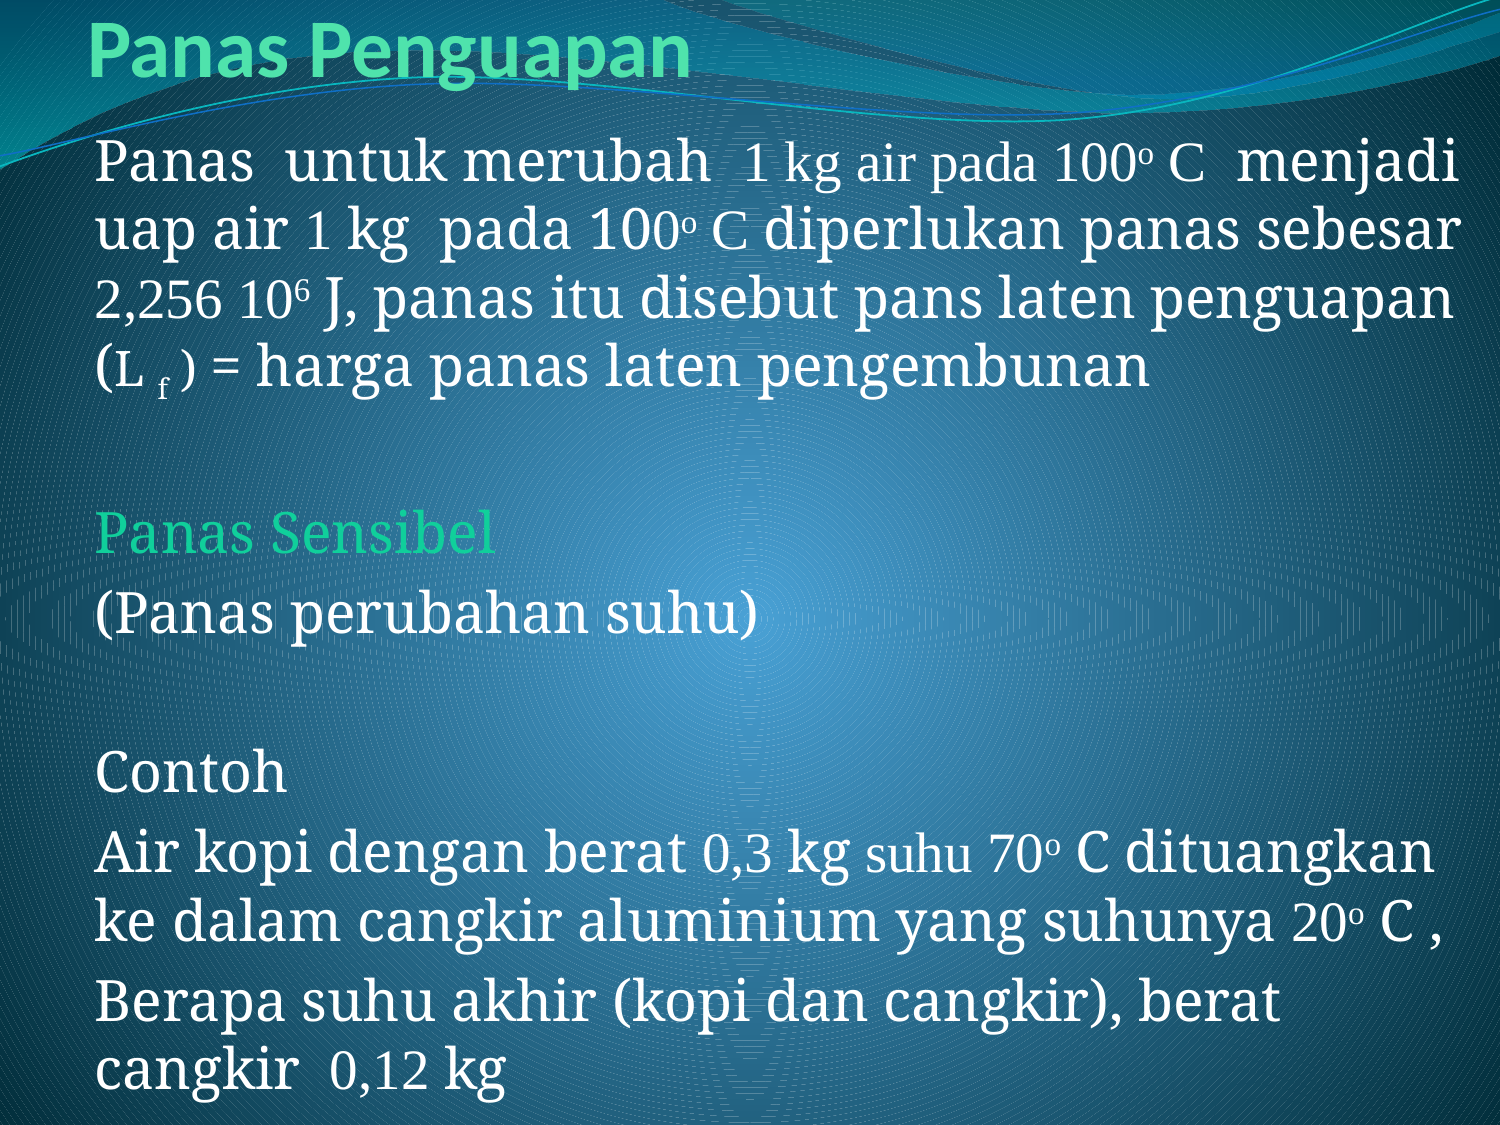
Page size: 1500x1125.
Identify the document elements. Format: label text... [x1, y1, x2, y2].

list Panas untuk merubah 1 kg air pada 100o C menjadi uap air 1 kg pada 100o C diperlukan panas sebesar 2,256 106 J, panas itu disebut pans laten penguapan (L f ) = harga panas laten pengembunan Panas Sensibel (Panas perubahan suhu) Contoh Air kopi dengan berat 0,3 kg suhu 70o C dituangkan ke dalam cangkir aluminium yang suhunya 20o C , Berapa suhu akhir (kopi dan cangkir), berat cangkir 0,12 kg [86, 117, 1500, 1125]
title Panas Penguapan [86, 0, 1362, 94]
